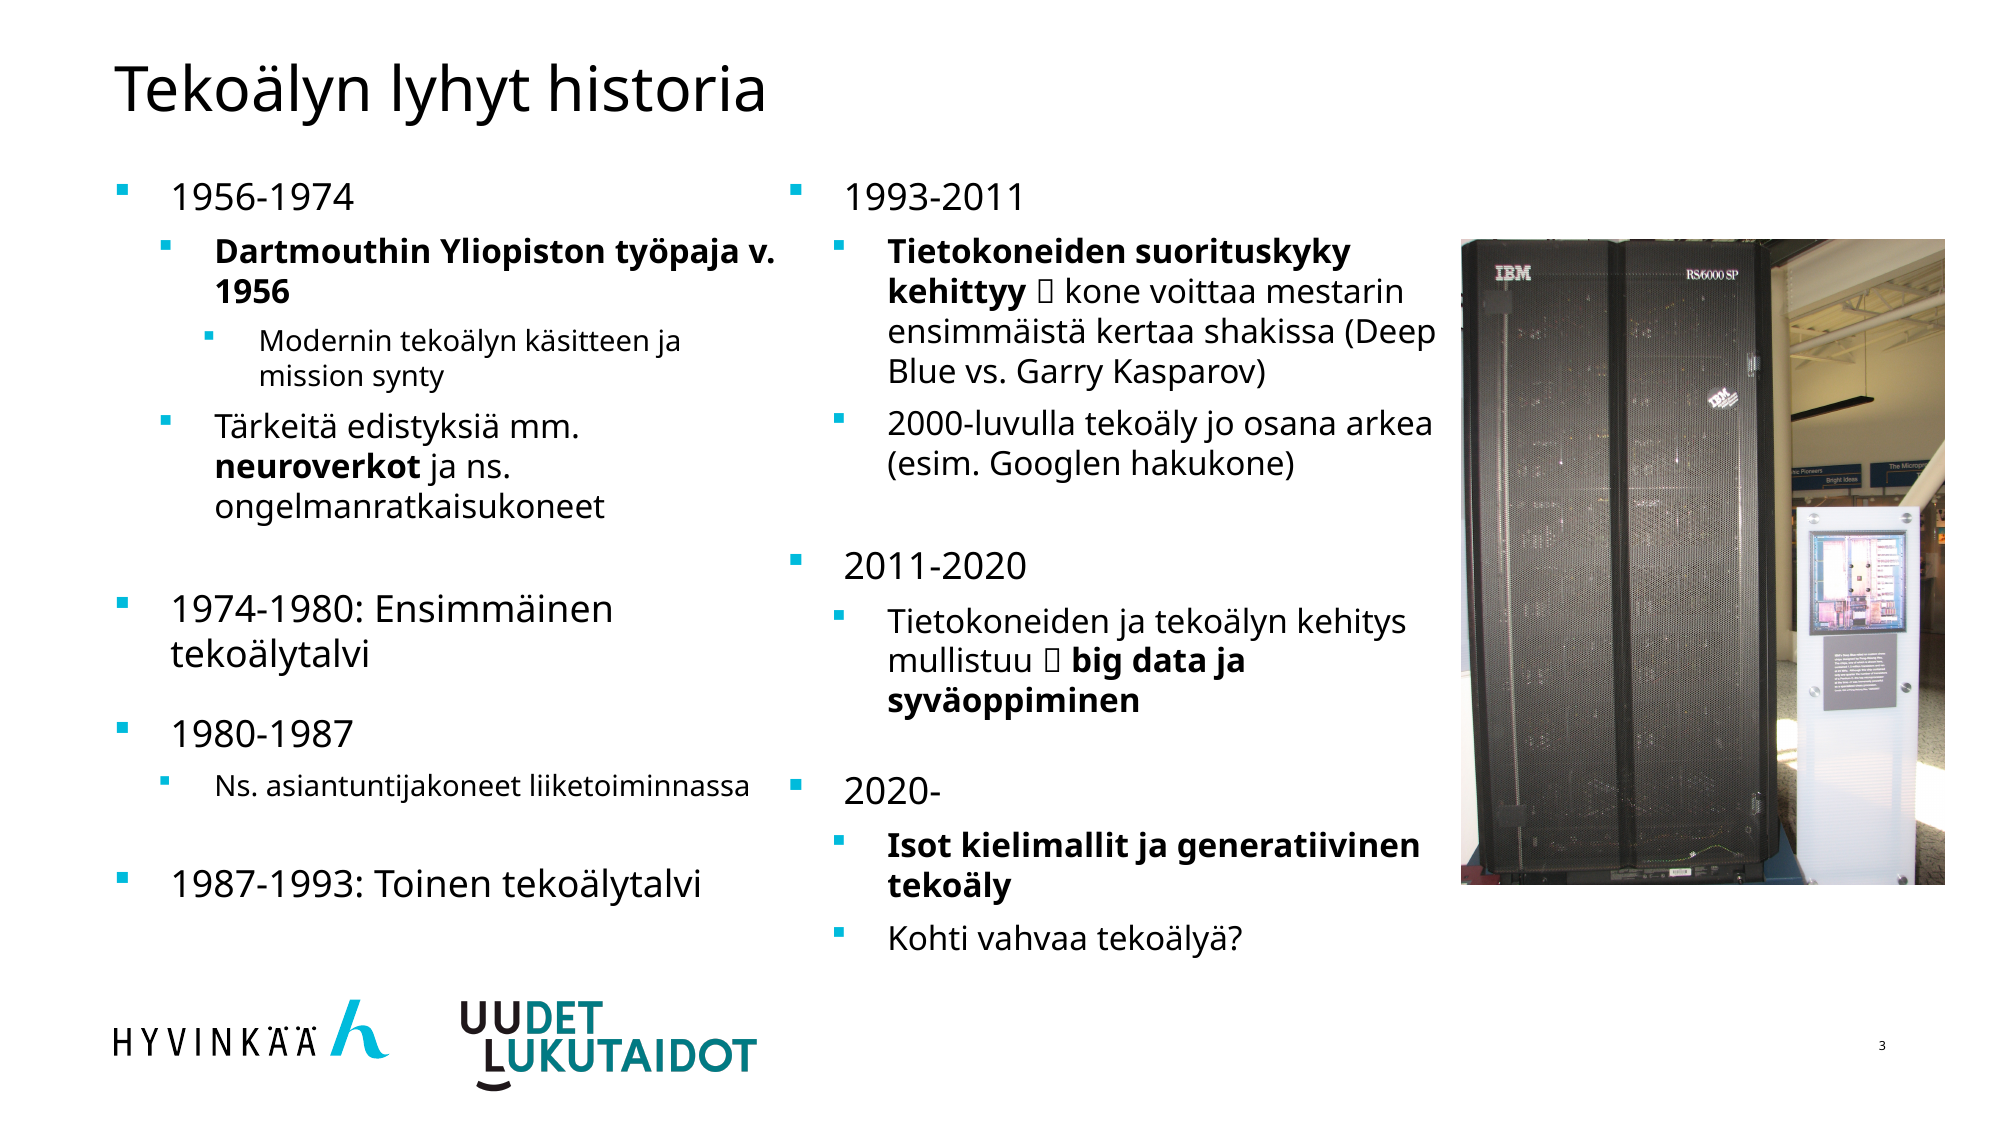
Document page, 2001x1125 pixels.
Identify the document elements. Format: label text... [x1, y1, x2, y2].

list 1956-1974 Dartmouthin Yliopiston työpaja v. 1956 Modernin tekoälyn käsitteen ja mission synty Tärkeitä edistyksiä mm. neuroverkot ja ns. ongelmanratkaisukoneet 1974-1980: Ensimmäinen tekoälytalvi 1980-1987 Ns. asiantuntijakoneet liiketoiminnassa 1987-1993: Toinen tekoälytalvi 1993-2011 Tietokoneiden suorituskyky kehittyy  kone voittaa mestarin ensimmäistä kertaa shakissa (Deep Blue vs. Garry Kasparov) 2000-luvulla tekoäly jo osana arkea (esim. Googlen hakukone) 2011-2020 Tietokoneiden ja tekoälyn kehitys mullistuu  big data ja syväoppiminen 2020- Isot kielimallit ja generatiivinen tekoäly Kohti vahvaa tekoälyä? [114, 172, 1461, 988]
title Tekoälyn lyhyt historia [114, 42, 1462, 126]
picture [1461, 239, 1945, 885]
slide_number 3 [1815, 1035, 1886, 1059]
picture [427, 988, 790, 1121]
